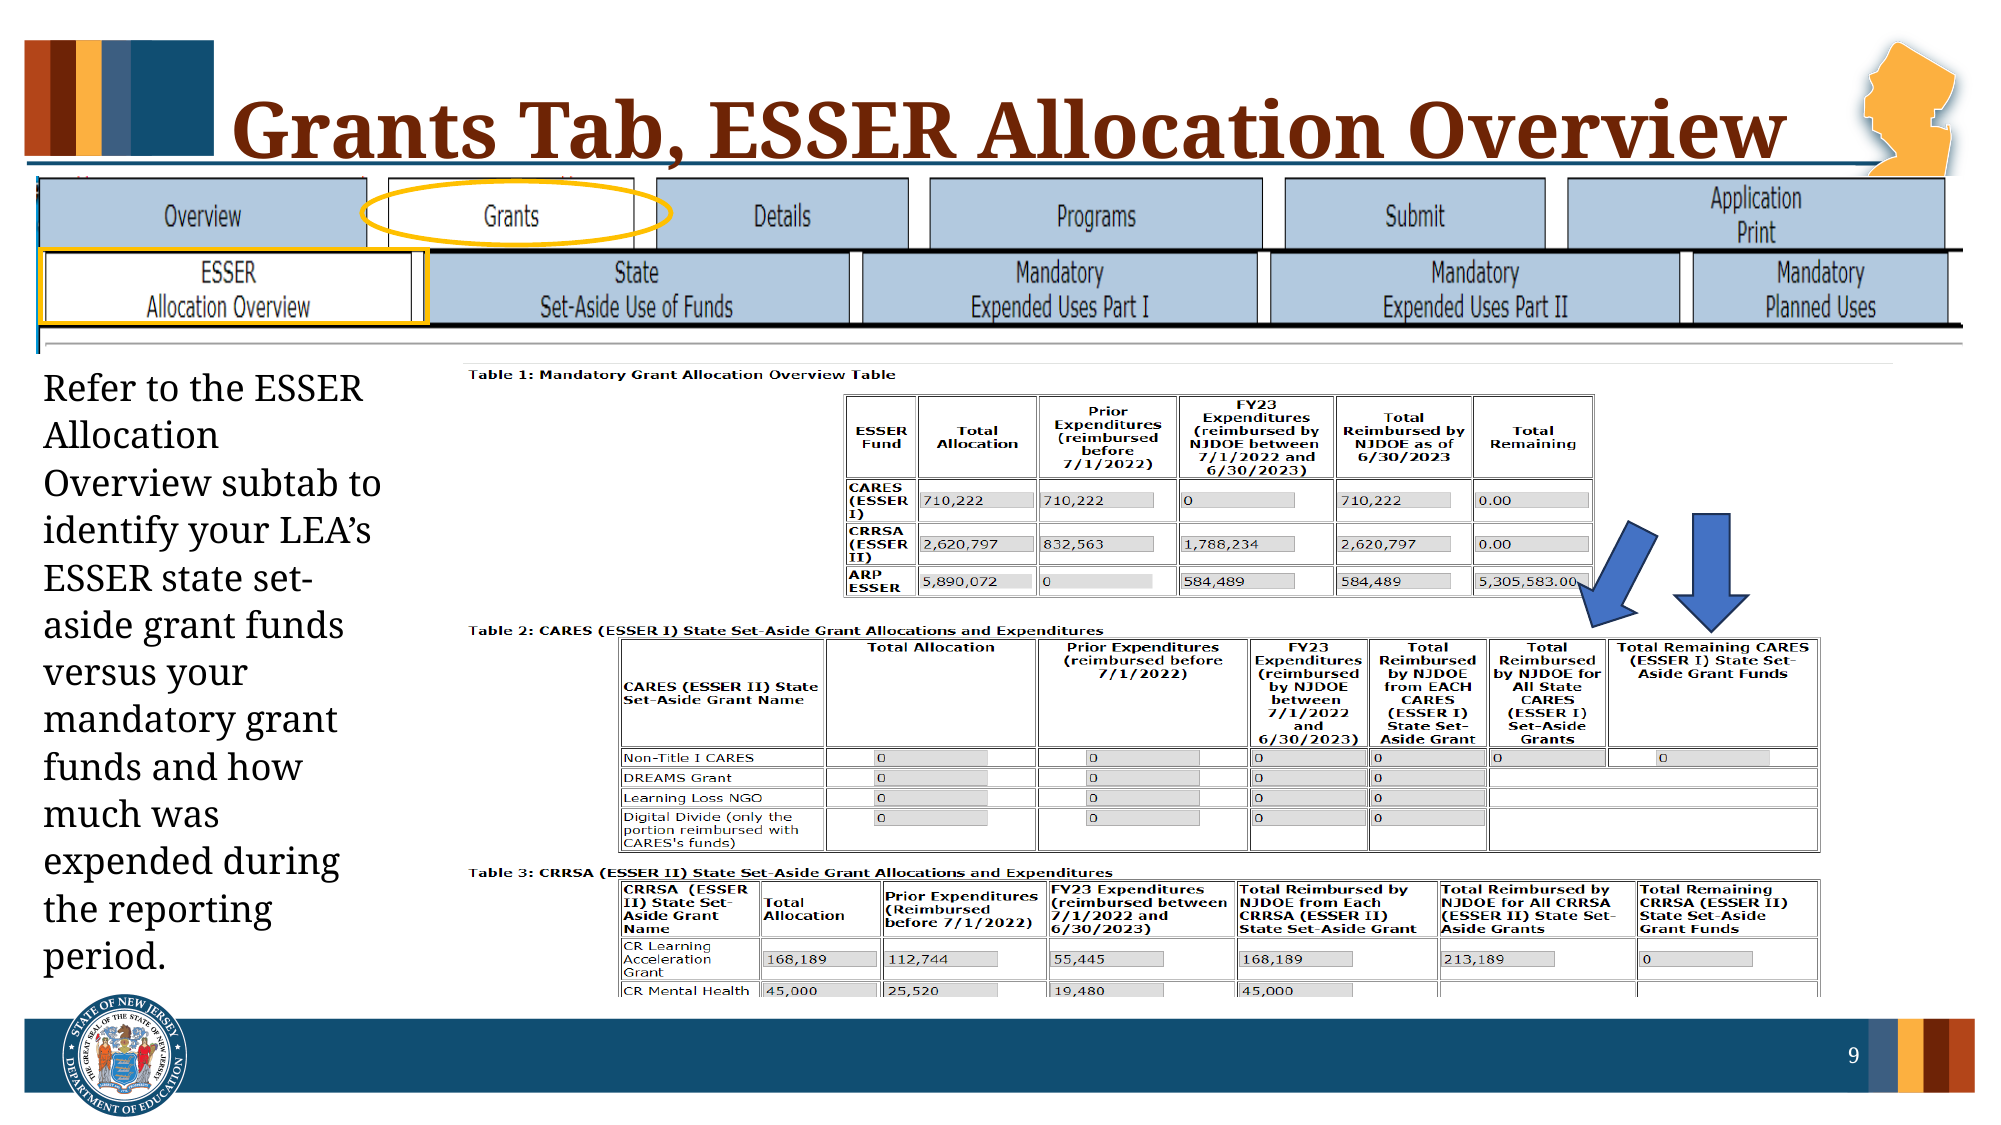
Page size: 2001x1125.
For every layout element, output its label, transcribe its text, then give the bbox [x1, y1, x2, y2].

slide_number 9 [1425, 1026, 1876, 1087]
picture [24, 362, 1975, 1119]
list Refer to the ESSER Allocation Overview subtab to identify your LEA’s ESSER state set-aside grant funds versus your mandatory grant funds and how much was expended during the reporting period. [28, 354, 532, 989]
title Grants Tab, ESSER Allocation Overview [215, 71, 1872, 176]
picture [24, 26, 1976, 354]
